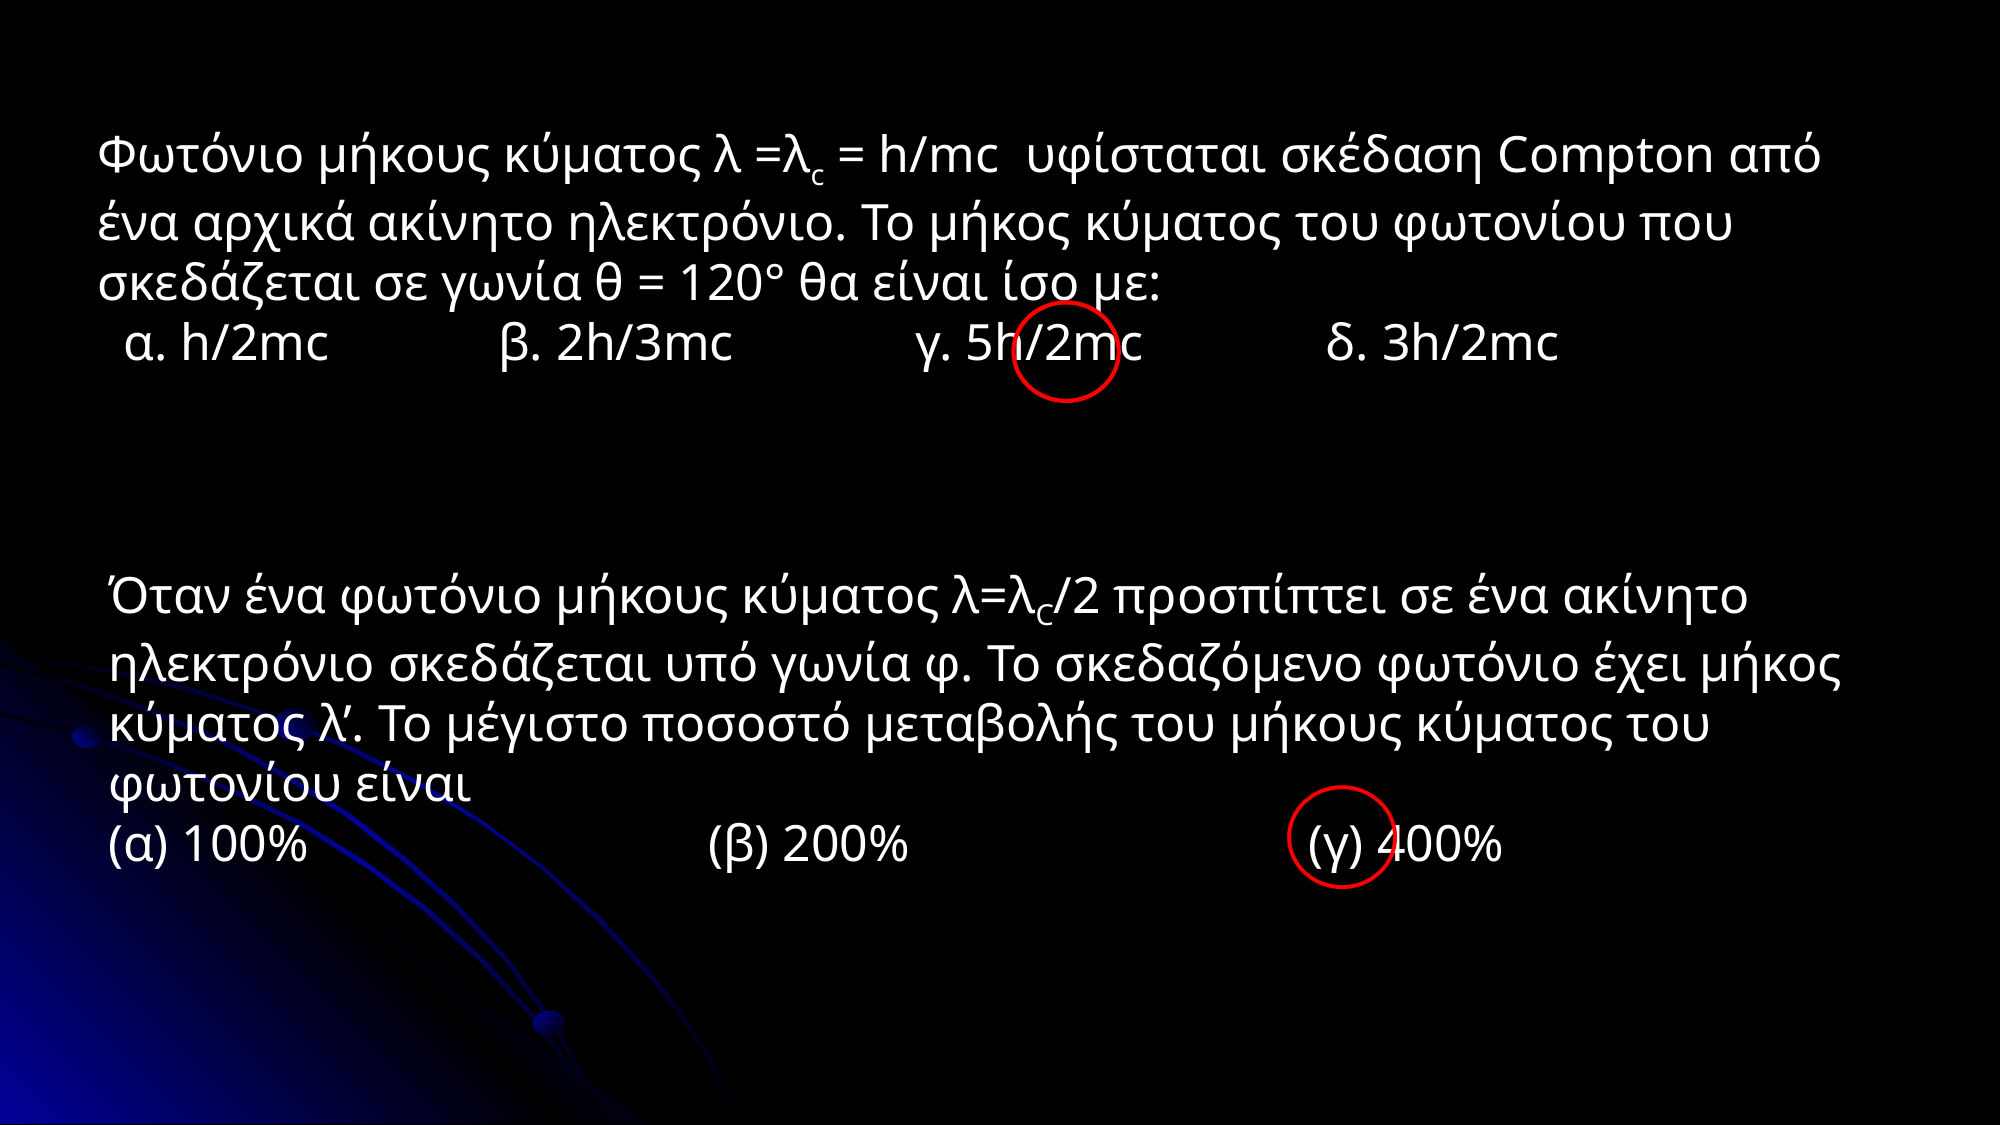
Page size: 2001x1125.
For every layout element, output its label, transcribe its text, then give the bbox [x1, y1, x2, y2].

picture [1287, 785, 1397, 889]
text_box Φωτόνιο μήκους κύματος λ =λc = h/mc υφίσταται σκέδαση Compton από ένα αρχικά ακίνητο ηλεκτρόνιο. Το μήκος κύματος του φωτονίου που σκεδάζεται σε γωνία θ = 120° θα είναι ίσο με: α. h/2mc β. 2h/3mc γ. 5h/2mc δ. 3h/2mc [82, 114, 1885, 423]
text_box [1012, 301, 1120, 402]
text_box Όταν ένα φωτόνιο μήκους κύματος λ=λC/2 προσπίπτει σε ένα ακίνητο ηλεκτρόνιο σκεδάζεται υπό γωνία φ. Το σκεδαζόμενο φωτόνιο έχει μήκος κύματος λ’. Το μέγιστο ποσοστό μεταβολής του μήκους κύματος του φωτονίου είναι (α) 100% (β) 200% (γ) 400% [93, 555, 1875, 879]
